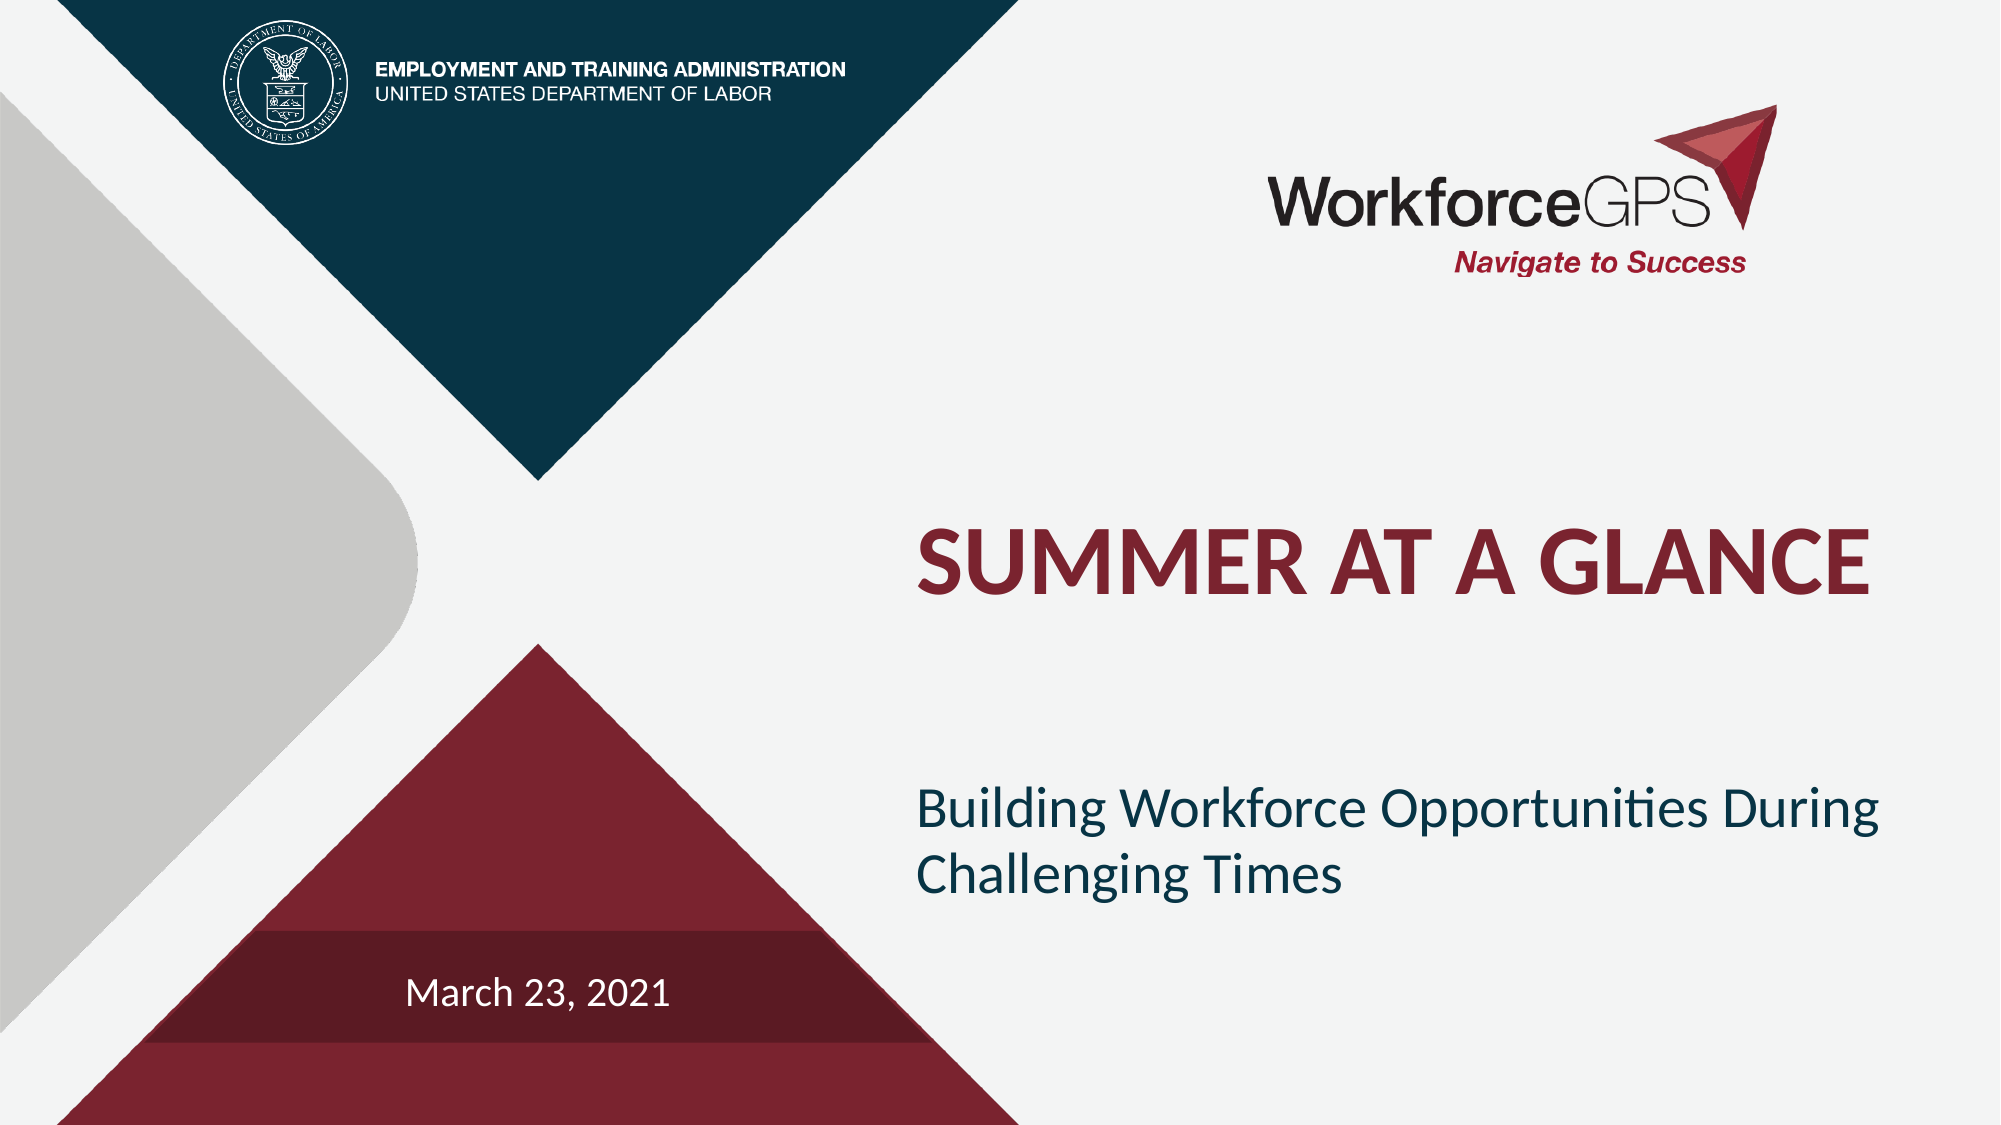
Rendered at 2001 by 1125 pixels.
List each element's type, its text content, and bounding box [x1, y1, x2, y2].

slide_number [312, 956, 763, 1017]
title SUMMER AT A GLANCE [901, 379, 1922, 746]
subtitle Building Workforce Opportunities During Challenging Times [901, 766, 1922, 953]
picture [0, 0, 1019, 1125]
